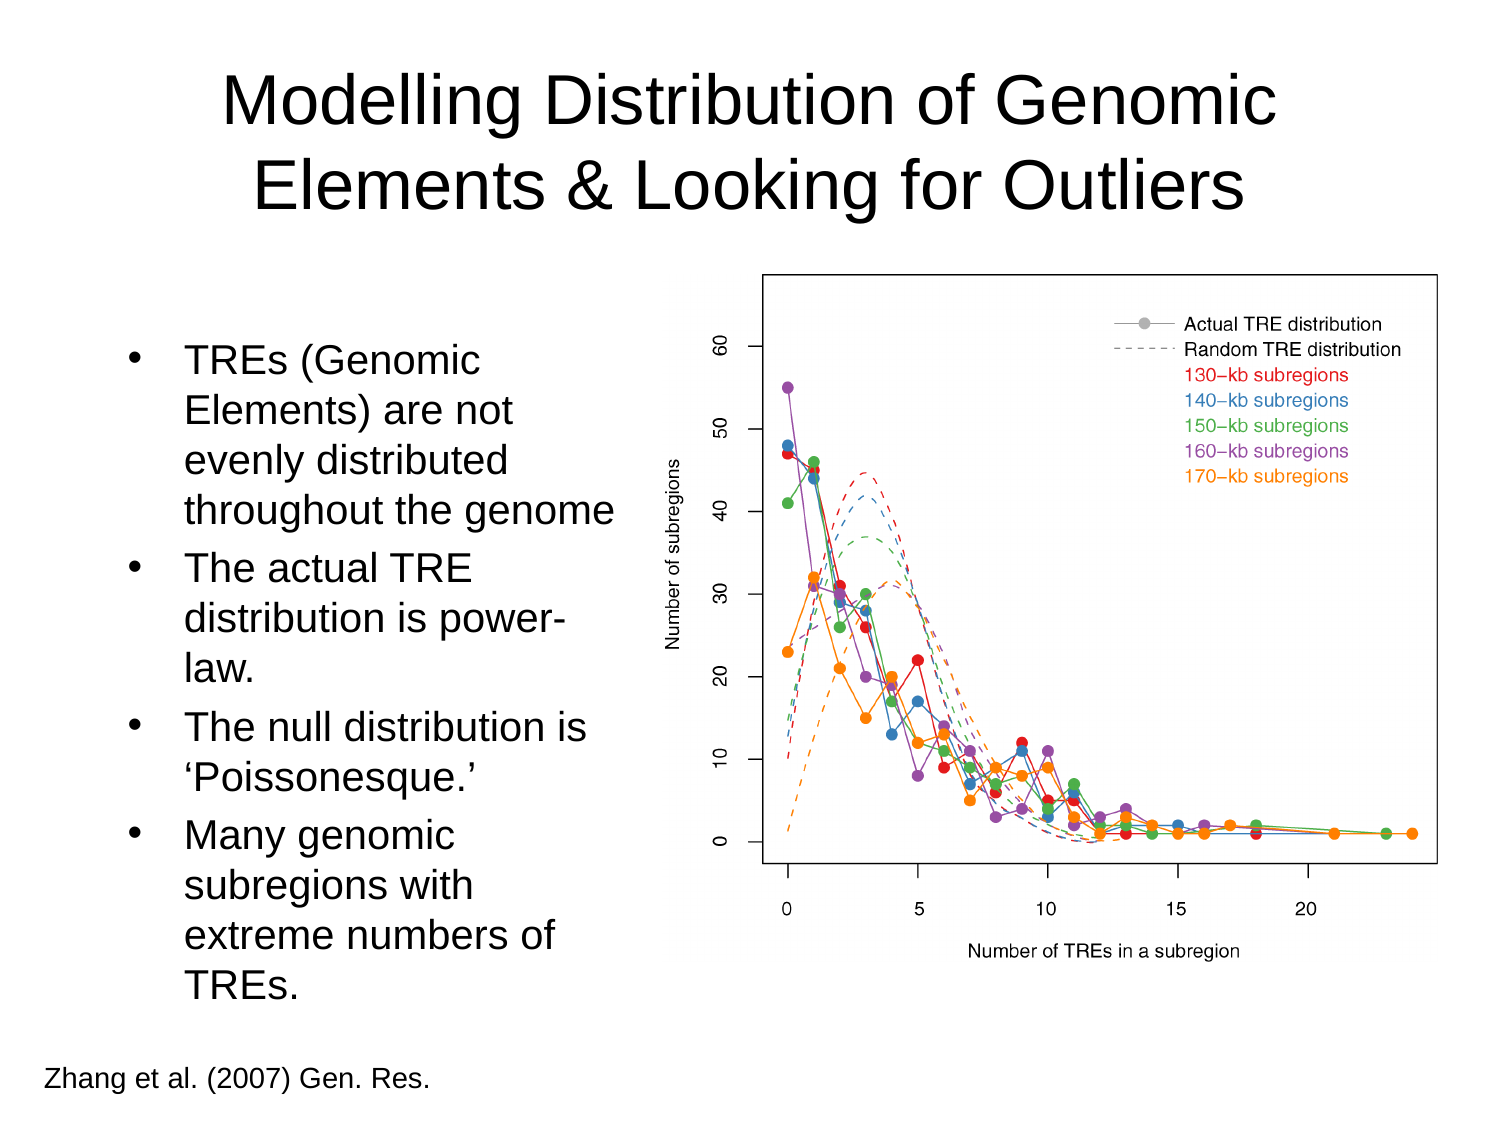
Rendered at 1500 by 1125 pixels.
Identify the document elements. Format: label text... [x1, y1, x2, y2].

text_box Zhang et al. (2007) Gen. Res. [29, 1052, 447, 1102]
list TREs (Genomic Elements) are not evenly distributed throughout the genome The actual TRE distribution is power-law. The null distribution is ‘Poissonesque.’ Many genomic subregions with extreme numbers of TREs. [112, 324, 644, 1086]
picture [662, 274, 1438, 962]
title Modelling Distribution of Genomic Elements & Looking for Outliers [75, 45, 1425, 233]
